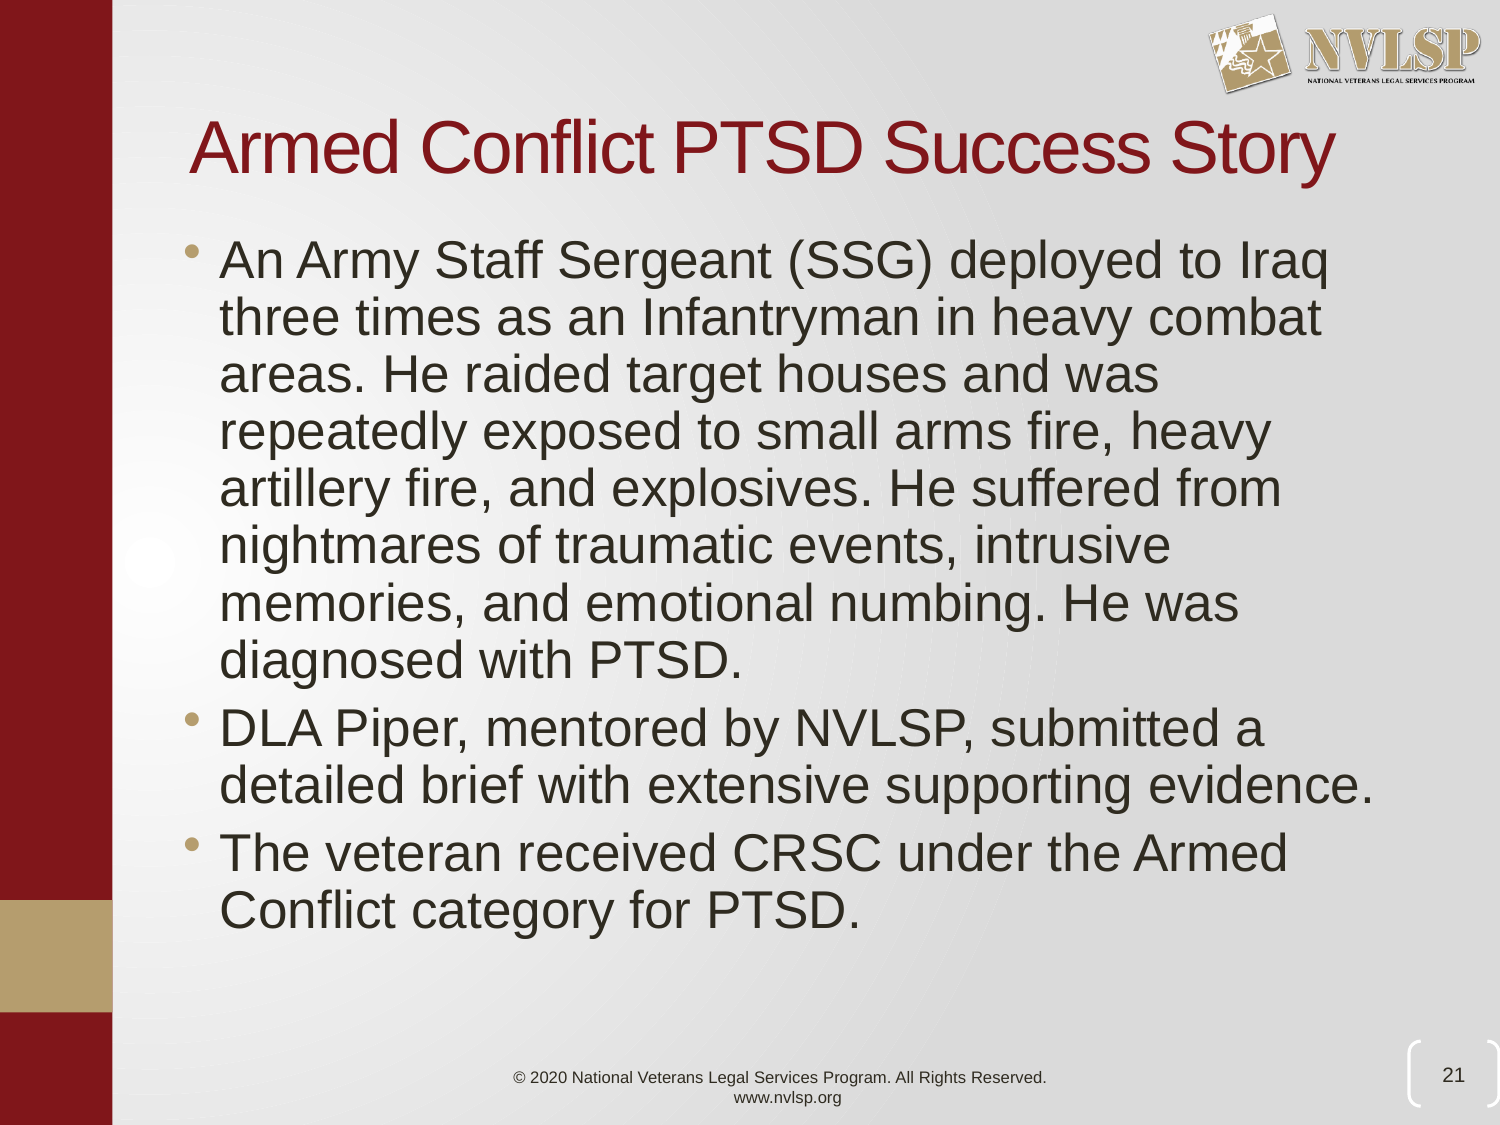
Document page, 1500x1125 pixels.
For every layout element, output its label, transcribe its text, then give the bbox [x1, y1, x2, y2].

picture [1205, 10, 1485, 96]
list An Army Staff Sergeant (SSG) deployed to Iraq three times as an Infantryman in heavy combat areas. He raided target houses and was repeatedly exposed to small arms fire, heavy artillery fire, and explosives. He suffered from nightmares of traumatic events, intrusive memories, and emotional numbing. He was diagnosed with PTSD. DLA Piper, mentored by NVLSP, submitted a detailed brief with extensive supporting evidence. The veteran received CRSC under the Armed Conflict category for PTSD. [149, 224, 1400, 1013]
footer © 2020 National Veterans Legal Services Program. All Rights Reserved. www.nvlsp.org [156, 1059, 1420, 1110]
title Armed Conflict PTSD Success Story [174, 50, 1425, 238]
slide_number 21 [1407, 1039, 1500, 1108]
